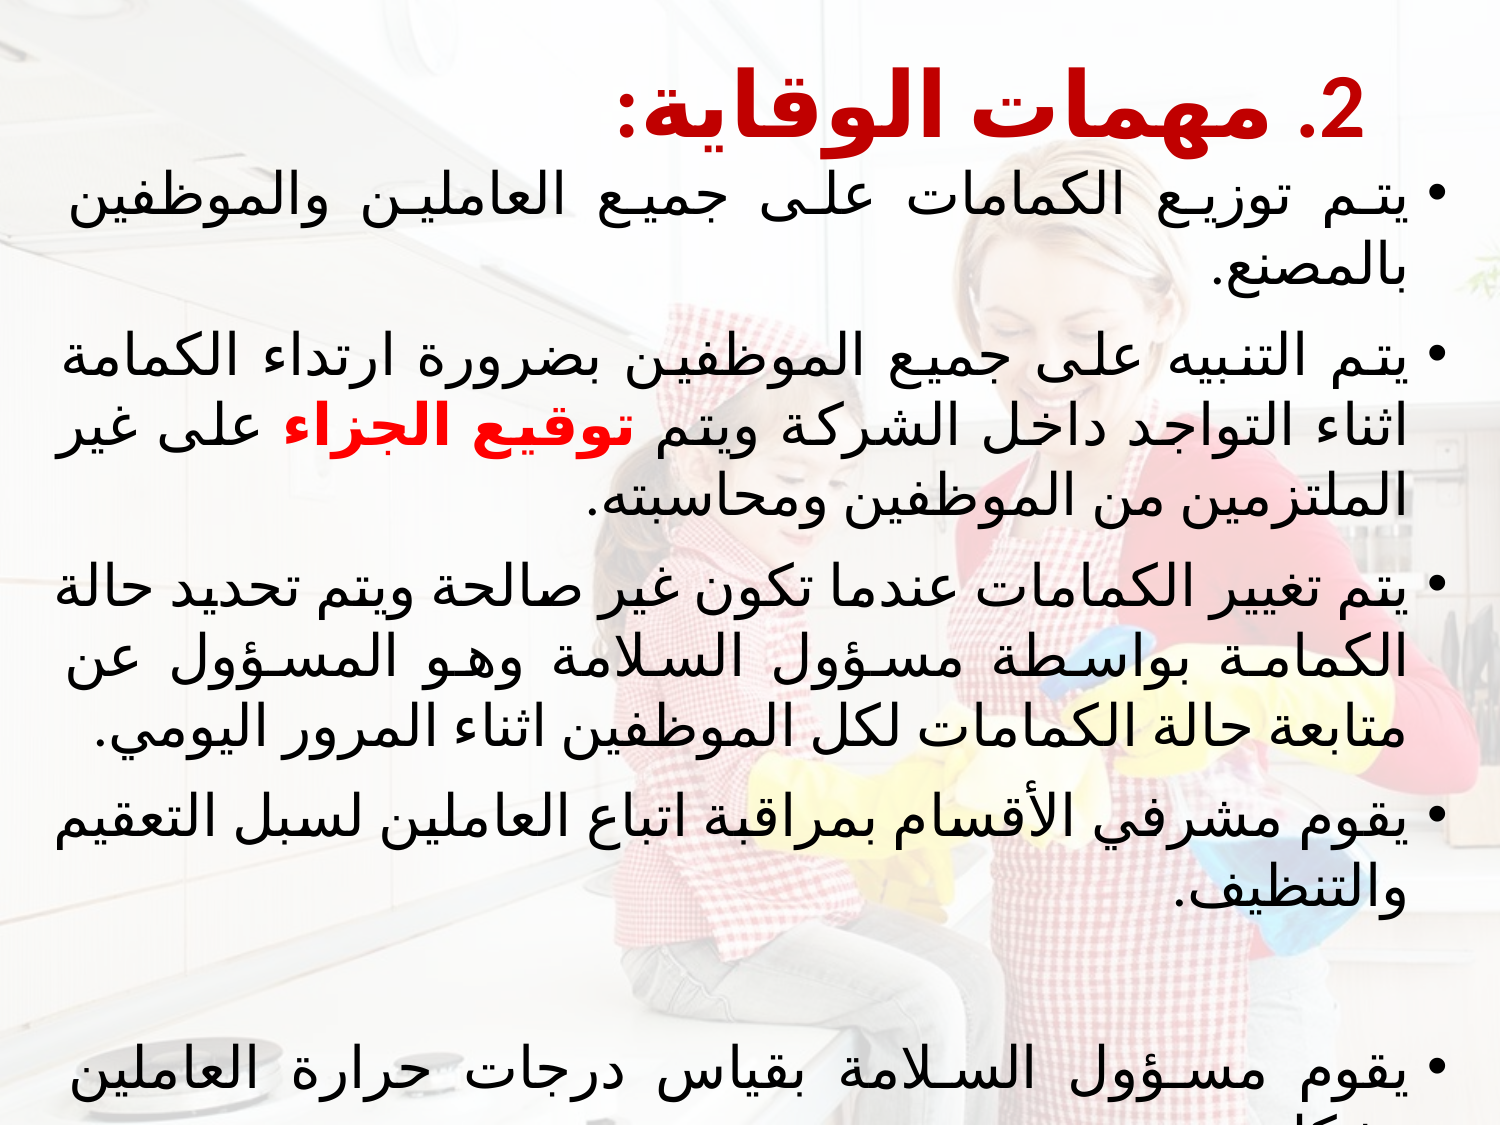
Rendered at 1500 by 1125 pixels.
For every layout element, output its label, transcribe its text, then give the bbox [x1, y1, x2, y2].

list يتم توزيع الكمامات على جميع العاملين والموظفين بالمصنع. يتم التنبيه على جميع الموظفين بضرورة ارتداء الكمامة اثناء التواجد داخل الشركة ويتم توقيع الجزاء على غير الملتزمين من الموظفين ومحاسبته. يتم تغيير الكمامات عندما تكون غير صالحة ويتم تحديد حالة الكمامة بواسطة مسؤول السلامة وهو المسؤول عن متابعة حالة الكمامات لكل الموظفين اثناء المرور اليومي. يقوم مشرفي الأقسام بمراقبة اتباع العاملين لسبل التعقيم والتنظيف. يقوم مسؤول السلامة بقياس درجات حرارة العاملين بشكل يومي باستخدام جهاز قياس الحرارة الالكتروني عن بعد. [37, 148, 1463, 887]
title 2. مهمات الوقاية: [87, 50, 1382, 148]
